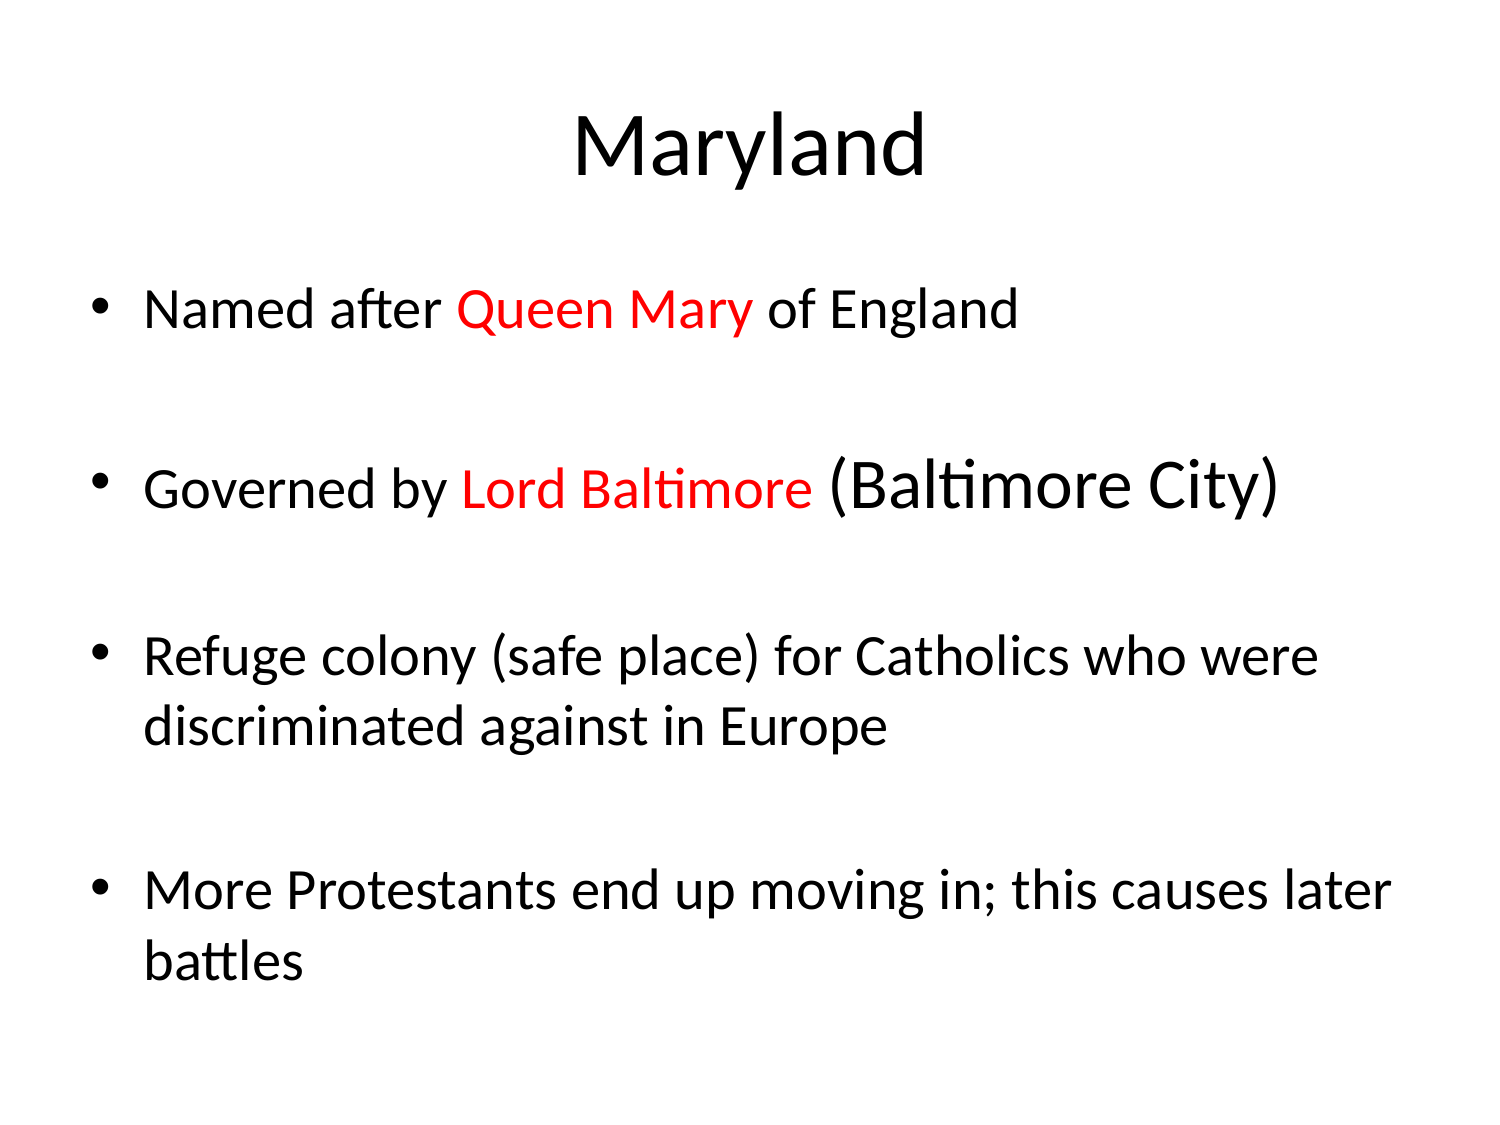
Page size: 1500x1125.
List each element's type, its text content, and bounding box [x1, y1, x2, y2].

title Maryland [75, 45, 1425, 233]
list Named after Queen Mary of England Governed by Lord Baltimore (Baltimore City) Refuge colony (safe place) for Catholics who were discriminated against in Europe More Protestants end up moving in; this causes later battles [75, 262, 1425, 1005]
